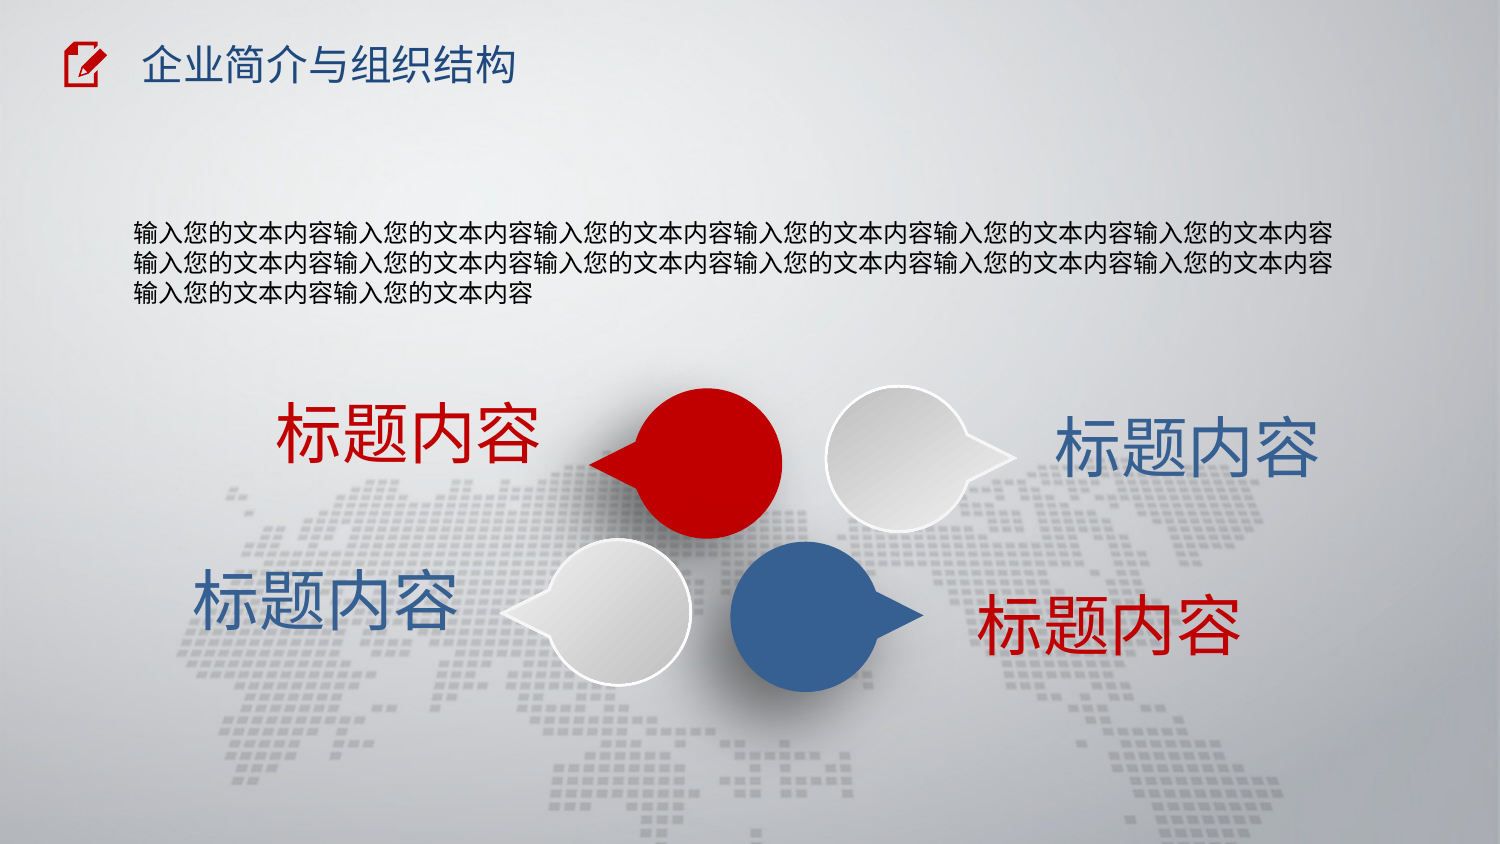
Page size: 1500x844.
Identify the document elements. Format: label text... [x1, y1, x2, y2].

text_box [586, 386, 785, 541]
text_box [728, 539, 926, 695]
text_box 标题内容 [261, 384, 558, 480]
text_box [64, 41, 108, 88]
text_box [846, 362, 996, 556]
text_box 标题内容 [1039, 397, 1337, 493]
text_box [521, 515, 671, 709]
text_box 标题内容 [961, 576, 1259, 671]
text_box 标题内容 [178, 551, 475, 646]
text_box 企业简介与组织结构 [126, 31, 632, 97]
text_box 输入您的文本内容输入您的文本内容输入您的文本内容输入您的文本内容输入您的文本内容输入您的文本内容输入您的文本内容输入您的文本内容输入您的文本内容输入您的文本内容输入您的文本内容输入您的文本内容输入您的文本内容输入您的文本内容 [119, 210, 1361, 316]
picture [0, 0, 1500, 844]
